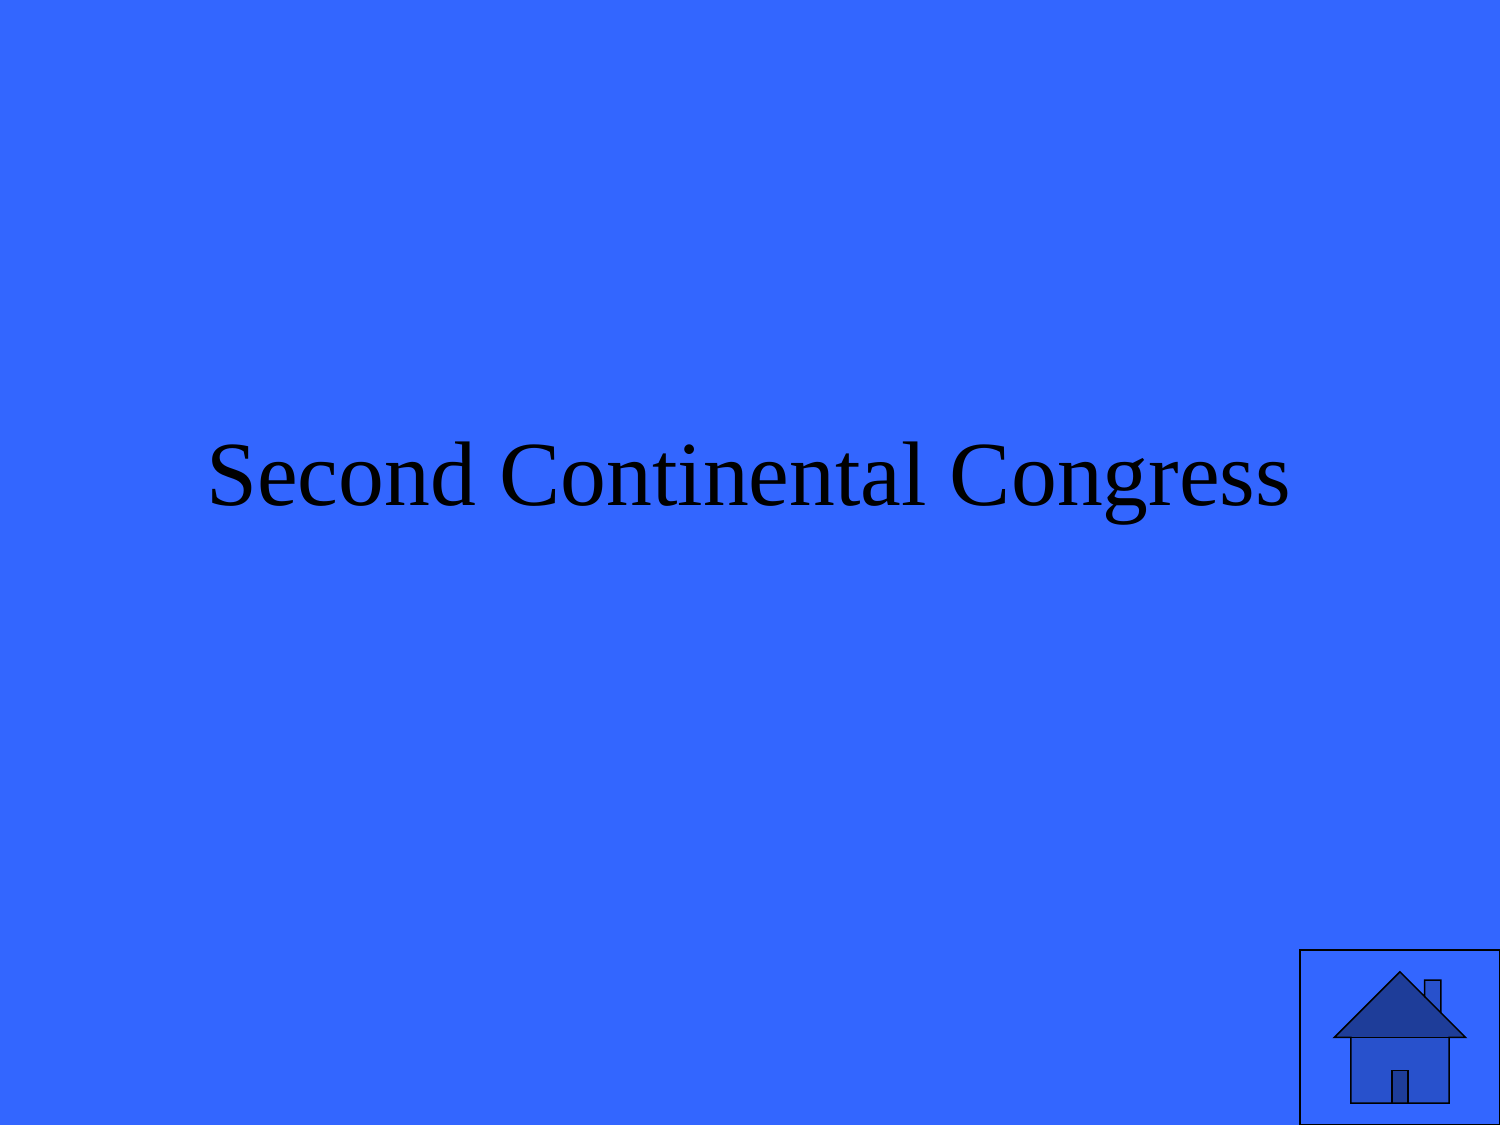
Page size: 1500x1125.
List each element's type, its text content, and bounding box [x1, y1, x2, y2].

text_box [1299, 950, 1500, 1125]
title Second Continental Congress [112, 374, 1388, 563]
